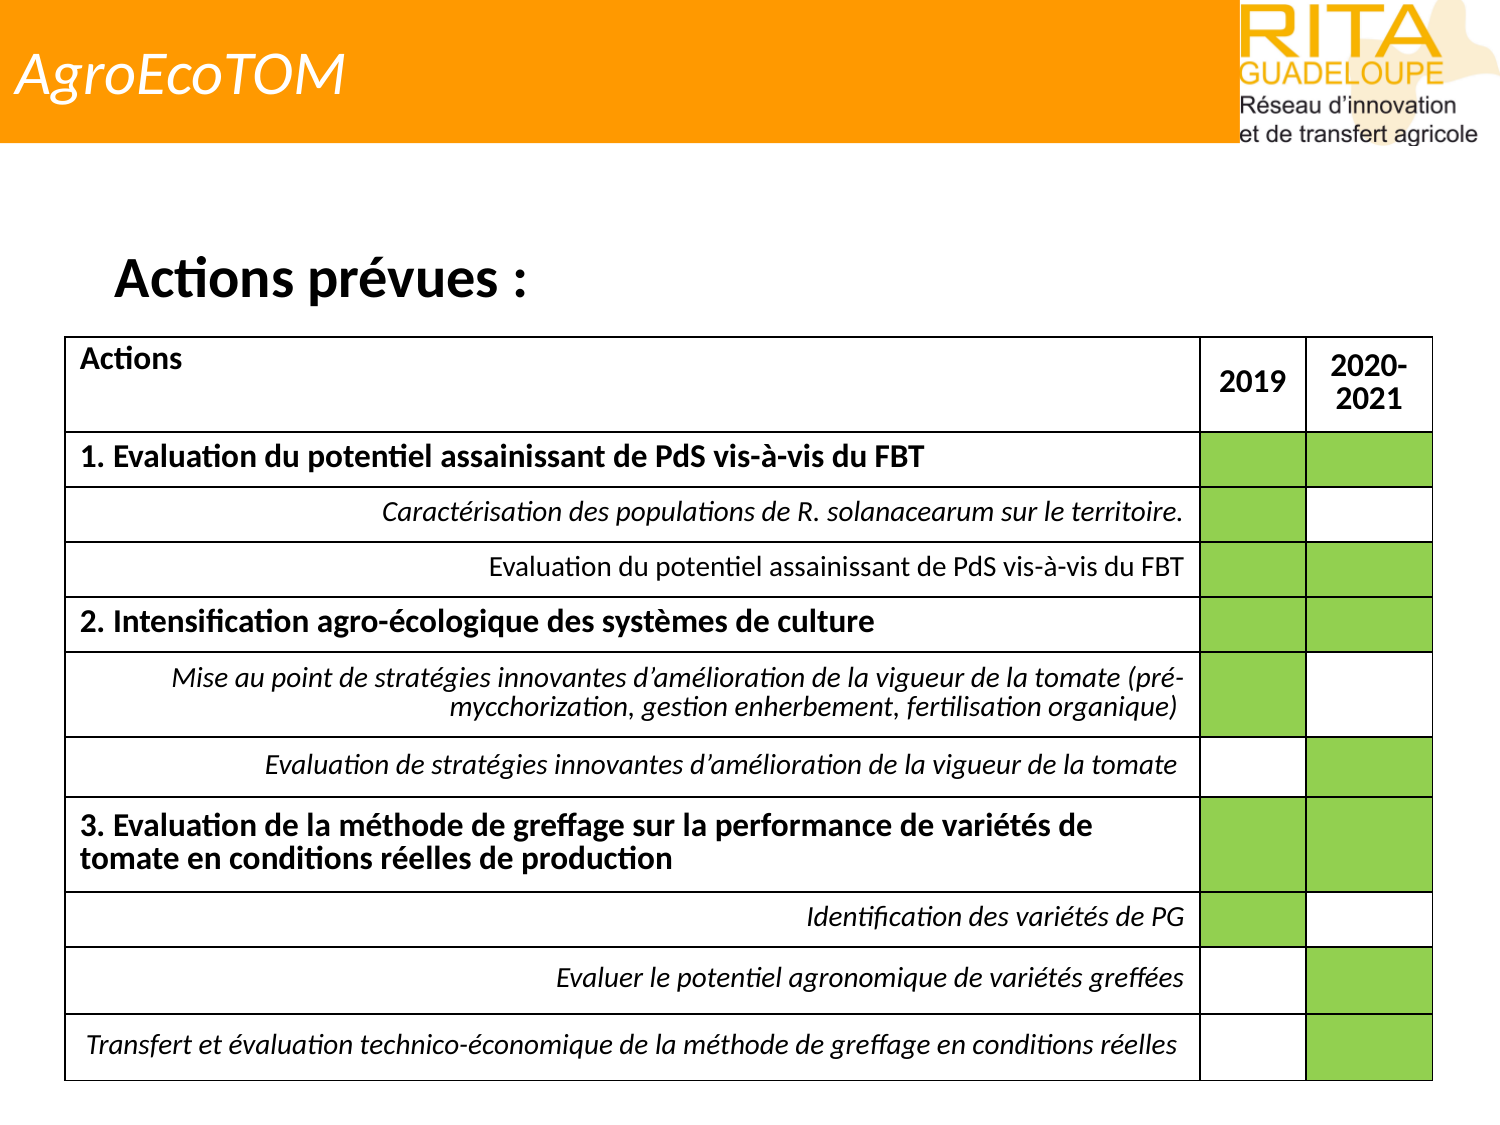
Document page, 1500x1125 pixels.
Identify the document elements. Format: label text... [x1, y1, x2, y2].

table_cell Evaluation du potentiel assainissant de PdS vis-à-vis du FBT [66, 543, 1199, 596]
title AgroEcoTOM [0, 0, 1234, 144]
table_cell Caractérisation des populations de R. solanacearum sur le territoire. [66, 488, 1199, 541]
table_cell [1307, 598, 1432, 651]
table_cell Transfert et évaluation technico-économique de la méthode de greffage en conditions réelles [66, 1015, 1199, 1080]
table_cell Identification des variétés de PG [66, 893, 1199, 946]
table_cell Evaluation de stratégies innovantes d’amélioration de la vigueur de la tomate [66, 738, 1199, 796]
table_cell [1307, 543, 1432, 596]
table_cell [1201, 433, 1305, 486]
table_header 2020-2021 [1307, 338, 1432, 431]
table_cell 3. Evaluation de la méthode de greffage sur la performance de variétés de tomate en conditions réelles de production [66, 798, 1199, 891]
table_cell [1201, 948, 1305, 1013]
text_box Actions prévues : [100, 231, 1329, 317]
table_cell [1201, 598, 1305, 651]
table_header 2019 [1201, 338, 1305, 431]
table_cell [1307, 433, 1432, 486]
table_cell [1201, 543, 1305, 596]
table_cell [1307, 653, 1432, 736]
picture [1239, 0, 1500, 146]
table_cell [1201, 488, 1305, 541]
table_cell [1307, 738, 1432, 796]
table_cell [1307, 798, 1432, 891]
table_cell [1201, 1015, 1305, 1080]
table_header Actions [66, 338, 1199, 431]
table_cell [1307, 948, 1432, 1013]
table_cell [1201, 798, 1305, 891]
table_cell [1201, 893, 1305, 946]
table_cell Mise au point de stratégies innovantes d’amélioration de la vigueur de la tomate (pré-mycchorization, gestion enherbement, fertilisation organique) [66, 653, 1199, 736]
table_cell Evaluer le potentiel agronomique de variétés greffées [66, 948, 1199, 1013]
table_cell [1201, 738, 1305, 796]
table_cell 2. Intensification agro-écologique des systèmes de culture [66, 598, 1199, 651]
table_cell [1307, 1015, 1432, 1080]
table_cell 1. Evaluation du potentiel assainissant de PdS vis-à-vis du FBT [66, 433, 1199, 486]
table_cell [1307, 488, 1432, 541]
table_cell [1307, 893, 1432, 946]
table_cell [1201, 653, 1305, 736]
